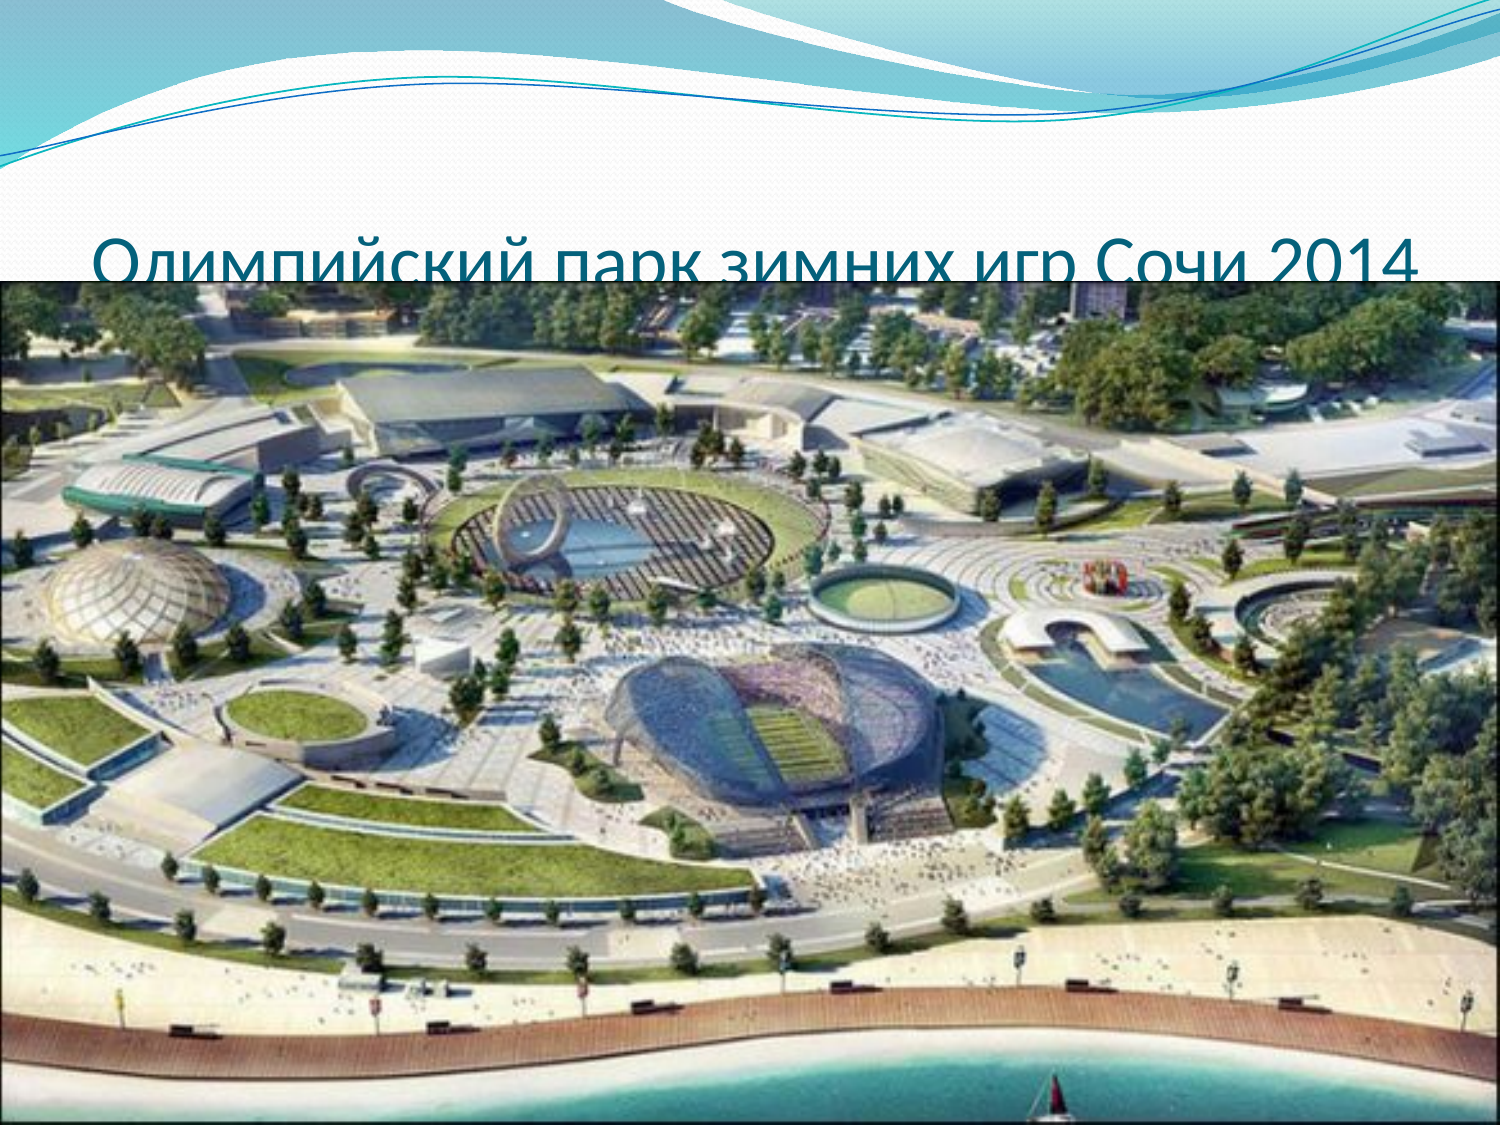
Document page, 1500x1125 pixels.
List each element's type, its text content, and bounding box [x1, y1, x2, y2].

title Олимпийский парк зимних игр Сочи 2014 [75, 115, 1438, 280]
picture [0, 280, 1500, 1125]
